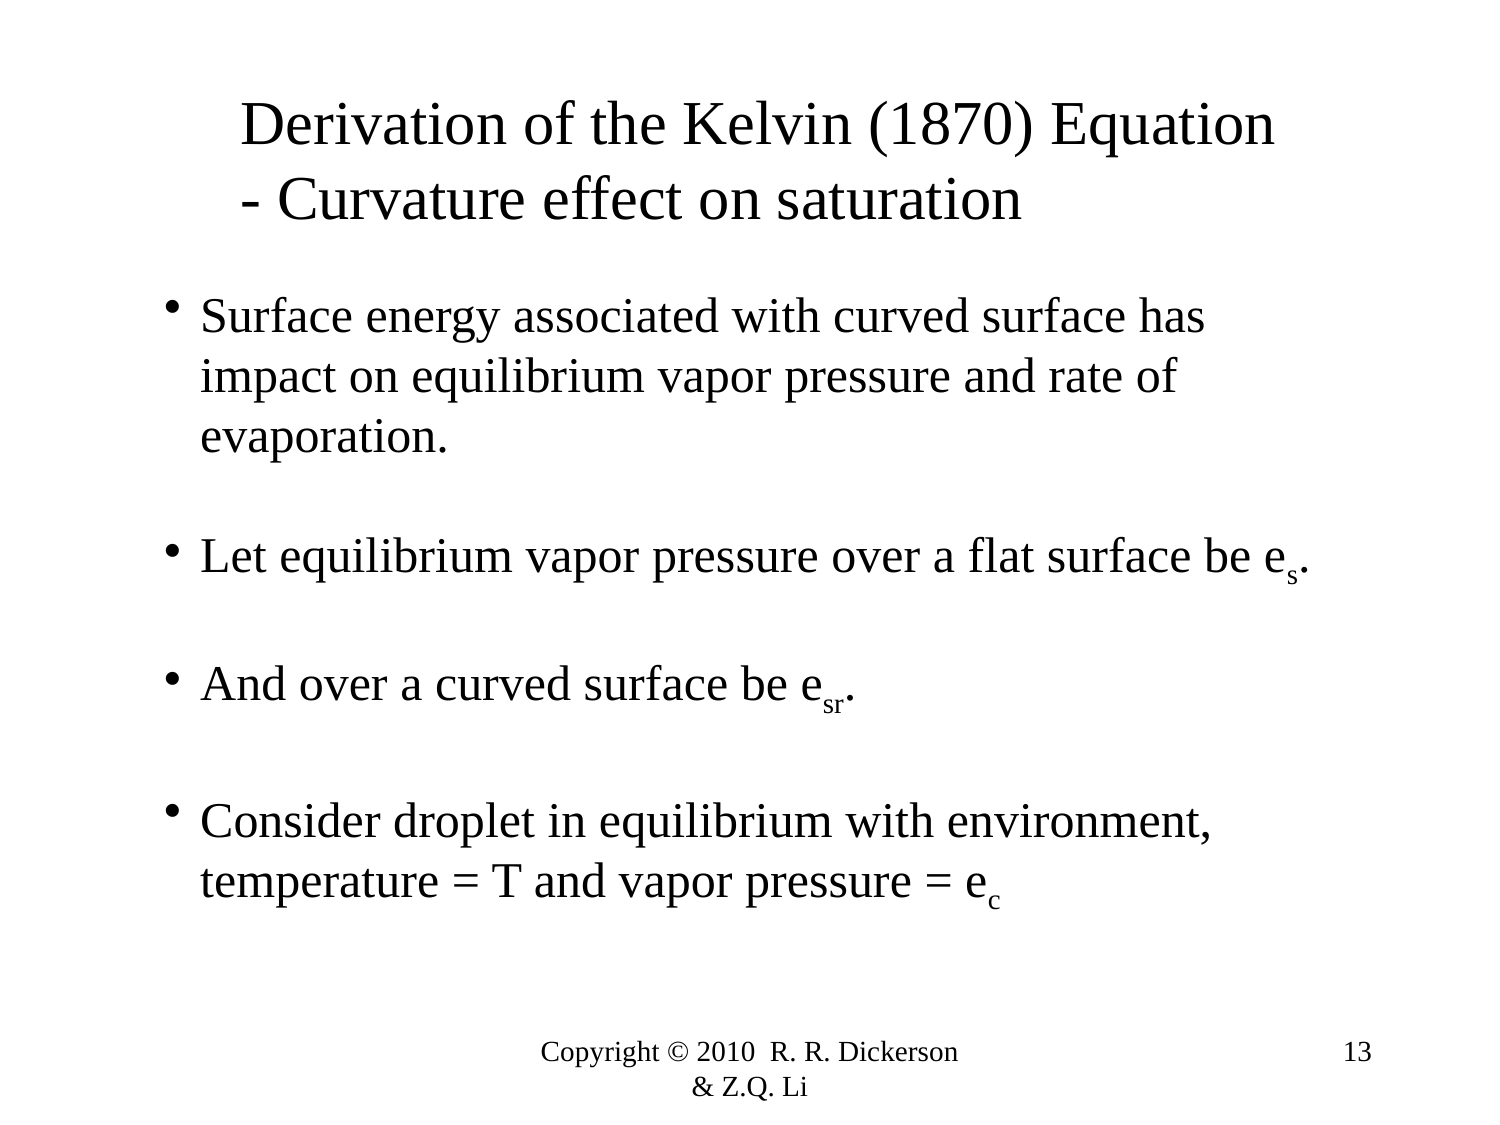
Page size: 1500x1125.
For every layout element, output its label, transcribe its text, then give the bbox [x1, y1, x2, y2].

text_box Surface energy associated with curved surface has impact on equilibrium vapor pressure and rate of evaporation. Let equilibrium vapor pressure over a flat surface be es. And over a curved surface be esr. Consider droplet in equilibrium with environment, temperature = T and vapor pressure = ec [149, 274, 1340, 923]
footer Copyright © 2010 R. R. Dickerson & Z.Q. Li [512, 1024, 988, 1101]
text_box Derivation of the Kelvin (1870) Equation - Curvature effect on saturation [225, 74, 1292, 240]
slide_number 13 [1074, 1024, 1388, 1101]
